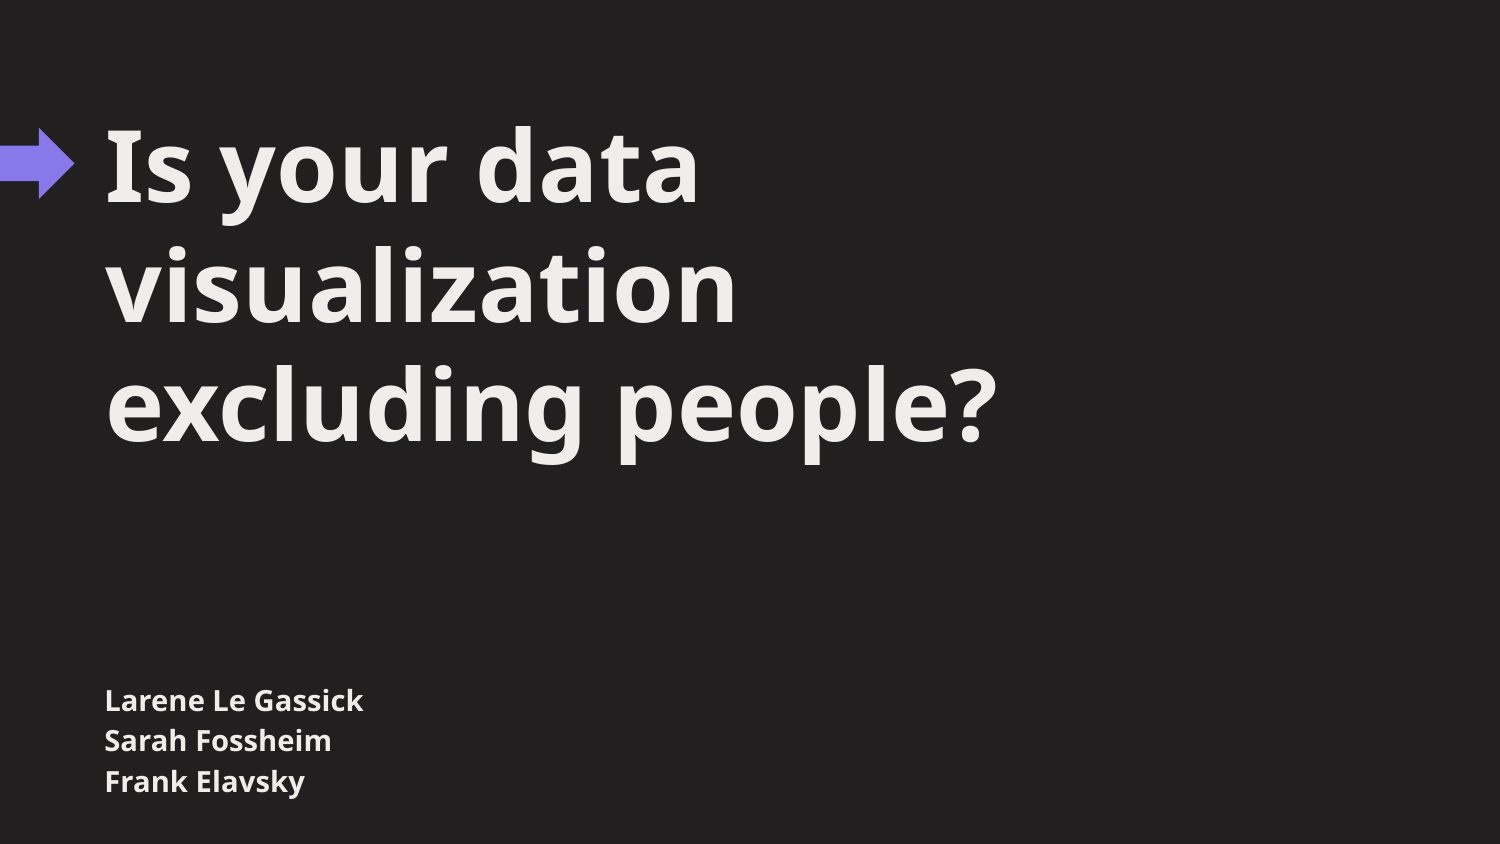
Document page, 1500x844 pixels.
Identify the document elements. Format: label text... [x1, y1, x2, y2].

text_box Larene Le Gassick Sarah Fossheim Frank Elavsky [89, 662, 410, 834]
title Is your data visualization excluding people? [90, 87, 1227, 147]
